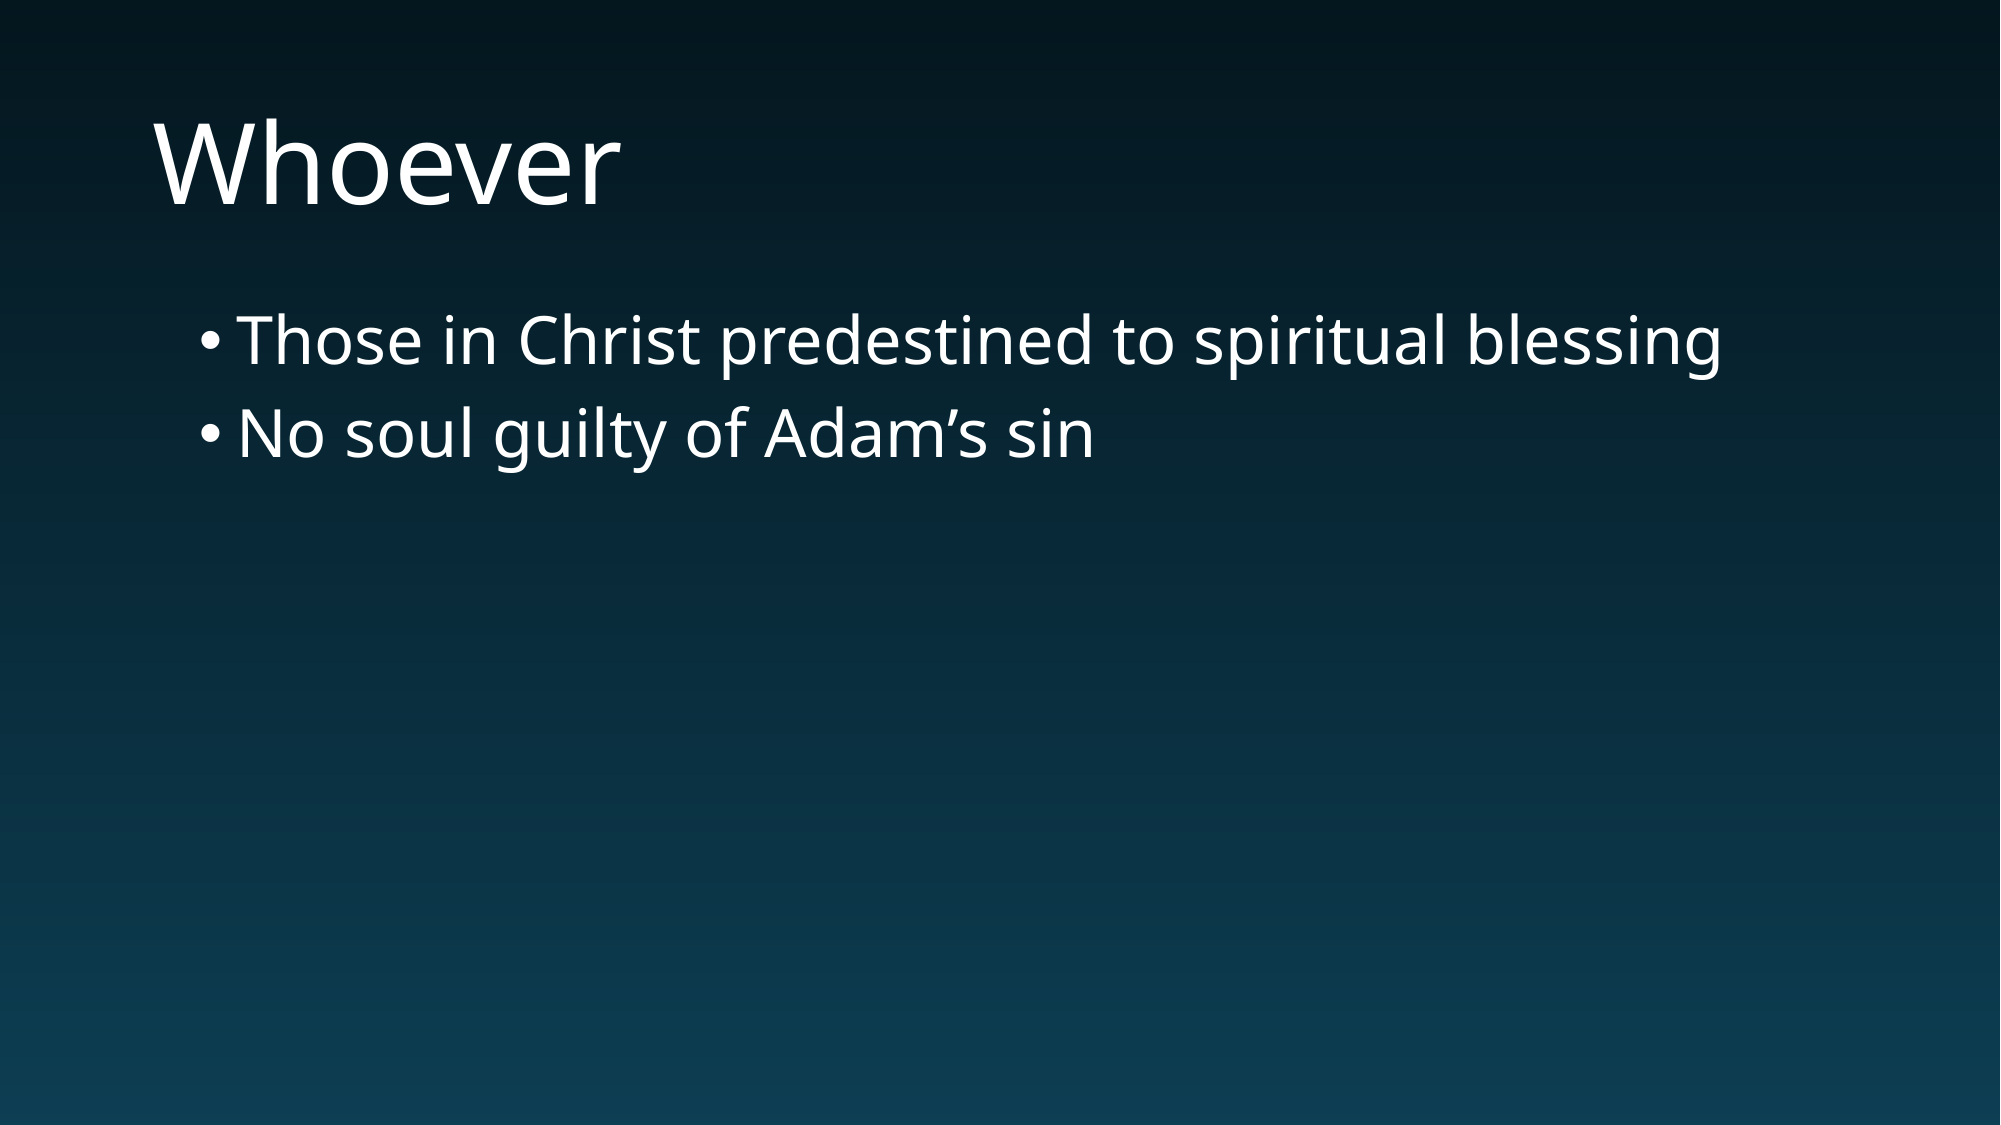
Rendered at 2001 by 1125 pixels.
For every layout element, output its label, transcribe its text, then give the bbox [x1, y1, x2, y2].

list Those in Christ predestined to spiritual blessing No soul guilty of Adam’s sin [183, 299, 1863, 1014]
title Whoever [137, 59, 1863, 278]
